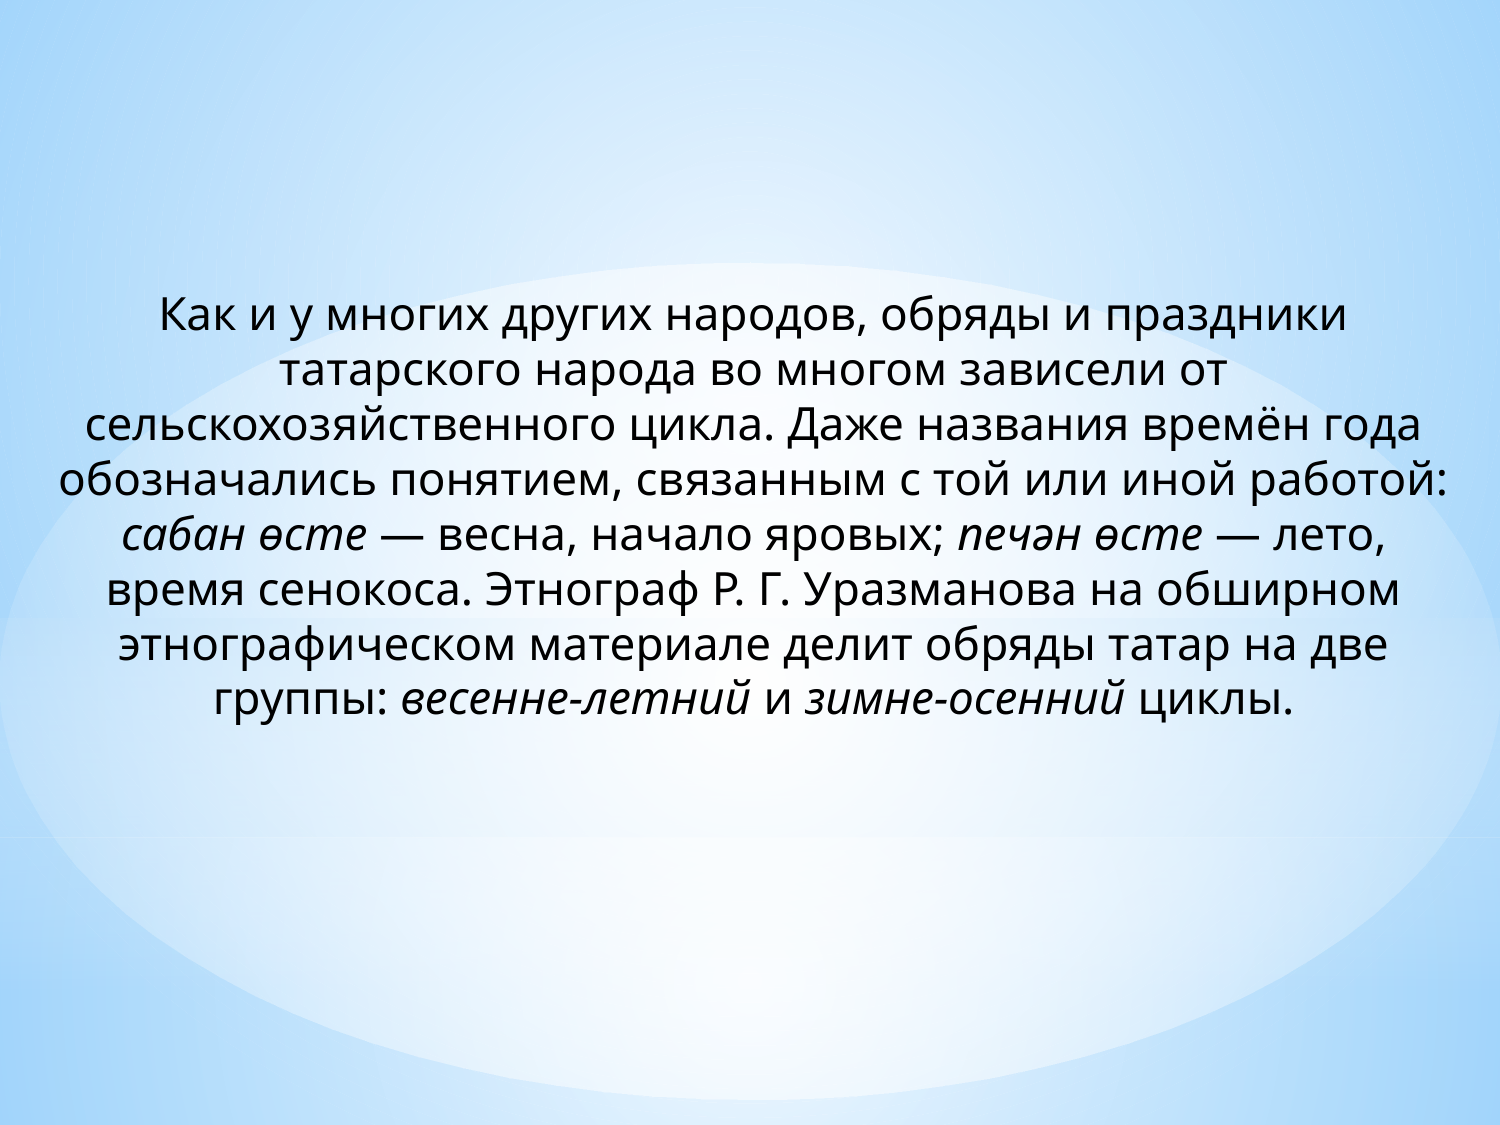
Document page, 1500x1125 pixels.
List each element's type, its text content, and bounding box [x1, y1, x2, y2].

list Как и у многих других народов, обряды и праздники татарского народа во многом зависели от сельскохозяйственного цикла. Даже названия времён года обозначались понятием, связанным с той или иной работой: сабан өсте — весна, начало яровых; печән өсте — лето, время сенокоса. Этнограф Р. Г. Уразманова на обширном этнографическом материале делит обряды татар на две группы: весенне-летний и зимне-осенний циклы. [29, 66, 1471, 1035]
